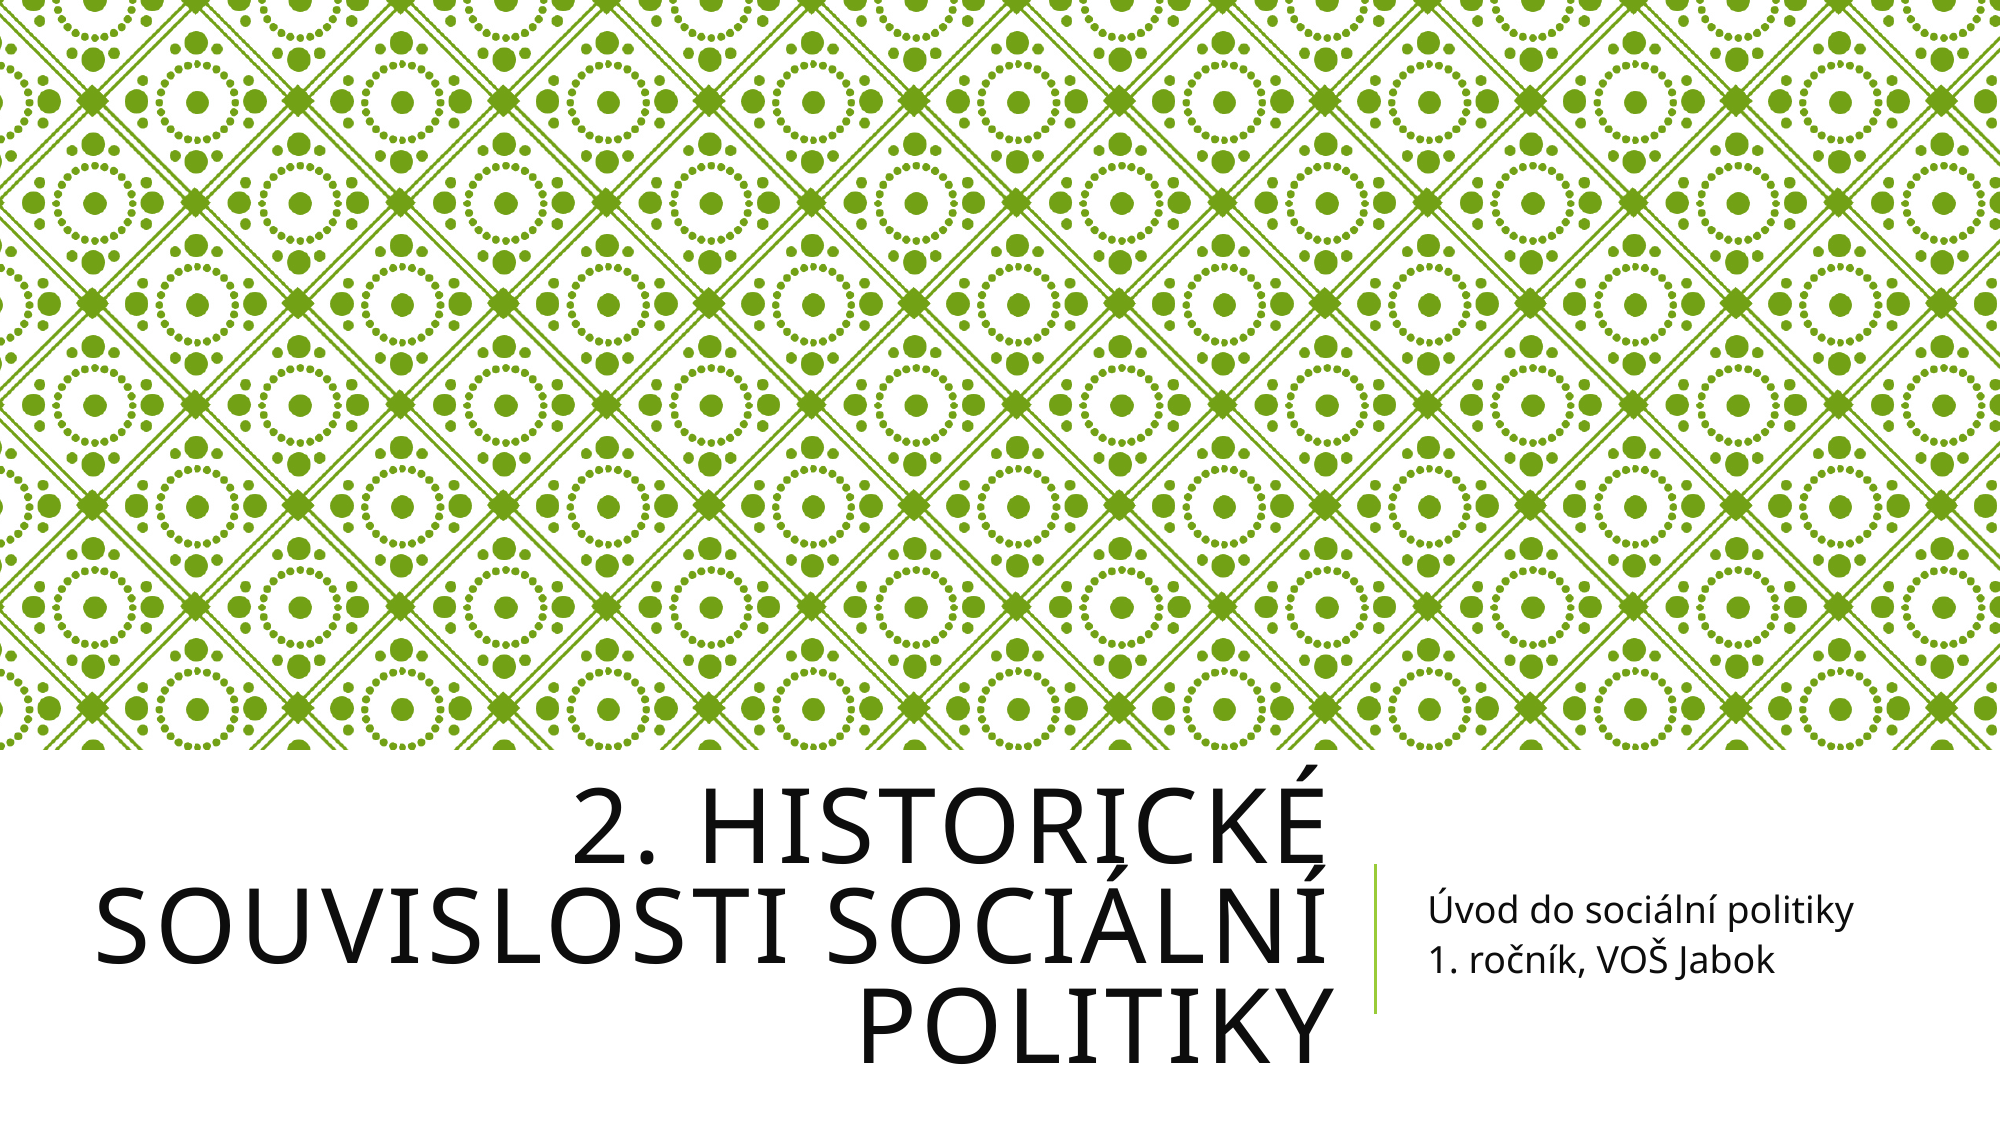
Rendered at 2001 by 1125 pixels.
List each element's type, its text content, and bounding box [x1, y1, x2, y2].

subtitle Úvod do sociální politiky 1. ročník, VOŠ Jabok [1412, 813, 1938, 1054]
title 2. Historické souvislosti sociální politiky [75, 813, 1350, 1054]
